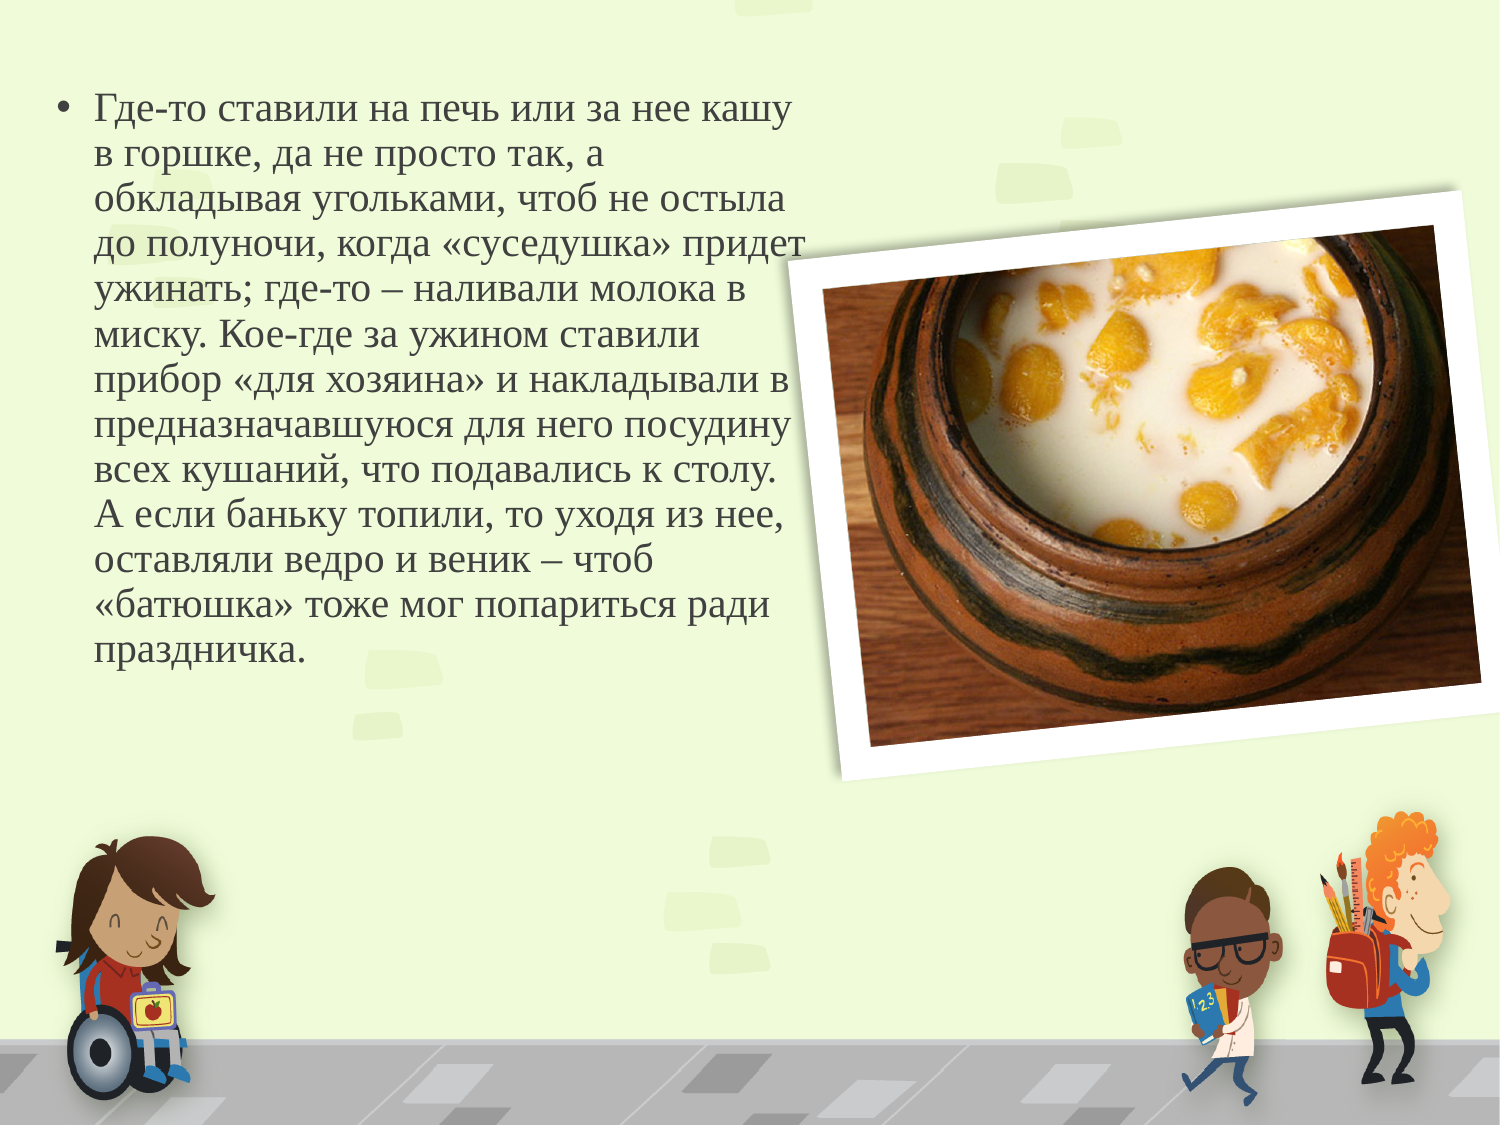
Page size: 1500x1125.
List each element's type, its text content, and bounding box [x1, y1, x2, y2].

picture [0, 0, 1500, 1125]
list Где-то ставили на печь или за нее кашу в горшке, да не просто так, а обкладывая угольками, чтоб не остыла до полуночи, когда «суседушка» придет ужинать; где-то – наливали молока в миску. Кое-где за ужином ставили прибор «для хозяина» и накладывали в предназначавшуюся для него посудину всех кушаний, что подавались к столу. А если баньку топили, то уходя из нее, оставляли ведро и веник – чтоб «батюшка» тоже мог попариться ради праздничка. [41, 78, 833, 1000]
